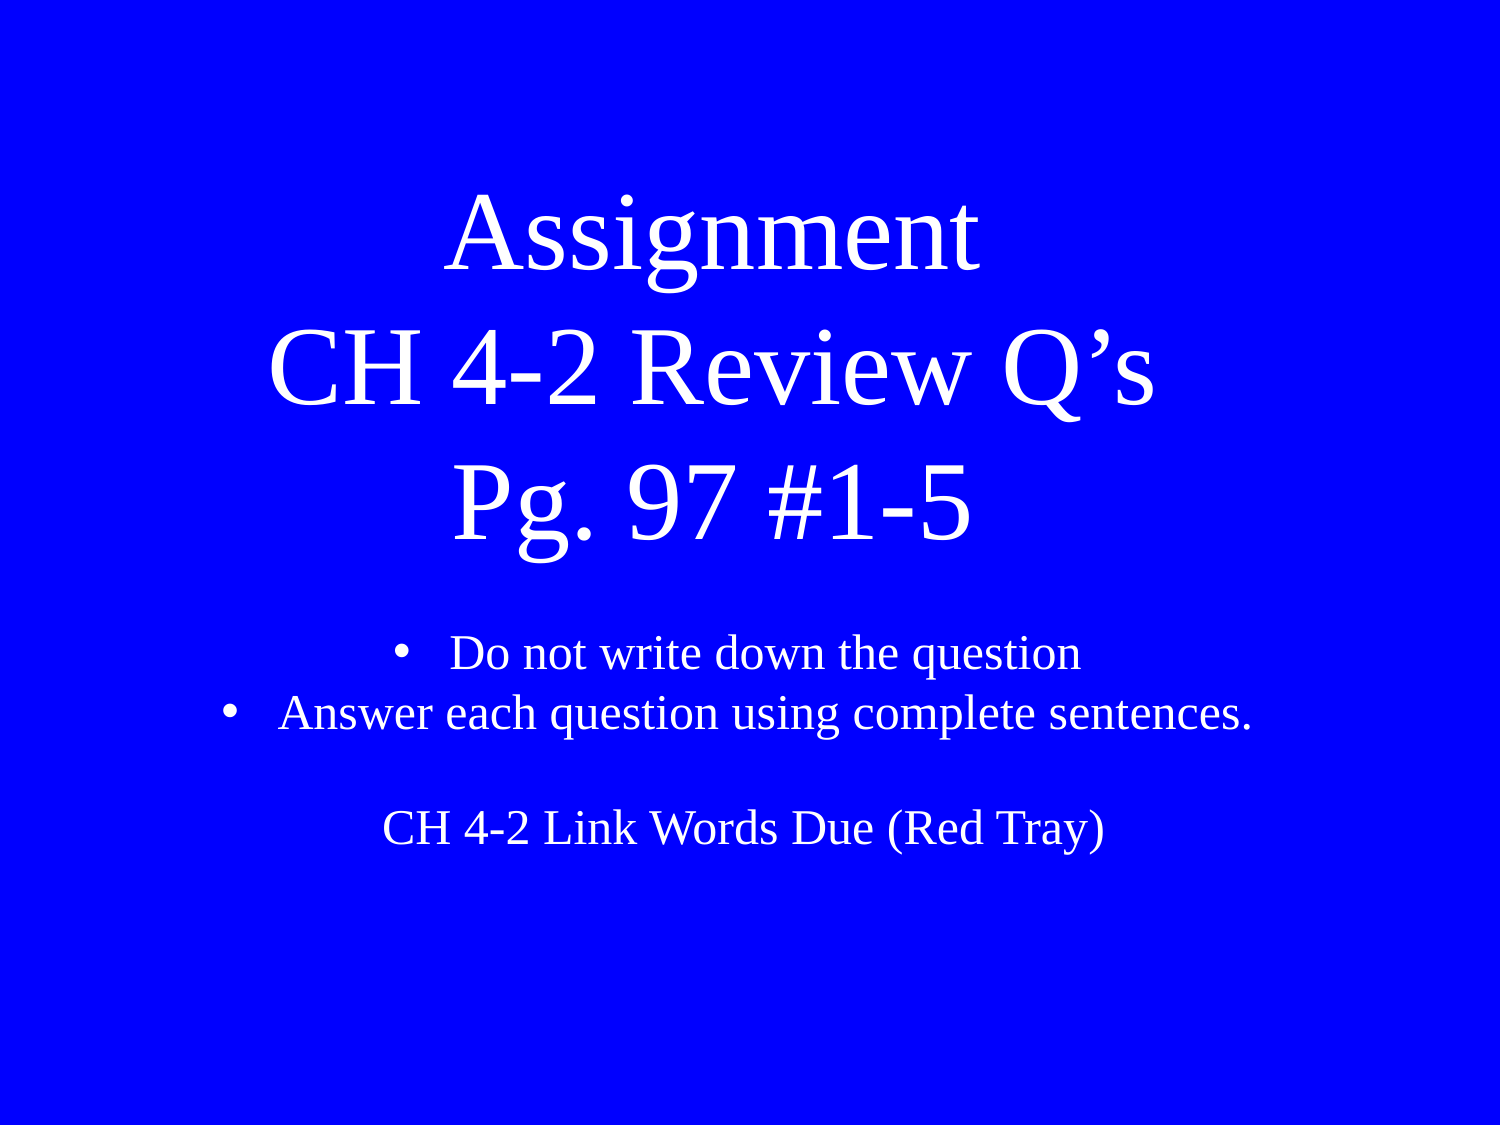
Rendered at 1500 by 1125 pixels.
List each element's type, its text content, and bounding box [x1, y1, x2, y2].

text_box Do not write down the question Answer each question using complete sentences. [162, 612, 1313, 748]
text_box CH 4-2 Link Words Due (Red Tray) [168, 787, 1319, 863]
text_box Assignment CH 4-2 Review Q’s Pg. 97 #1-5 [212, 149, 1213, 570]
